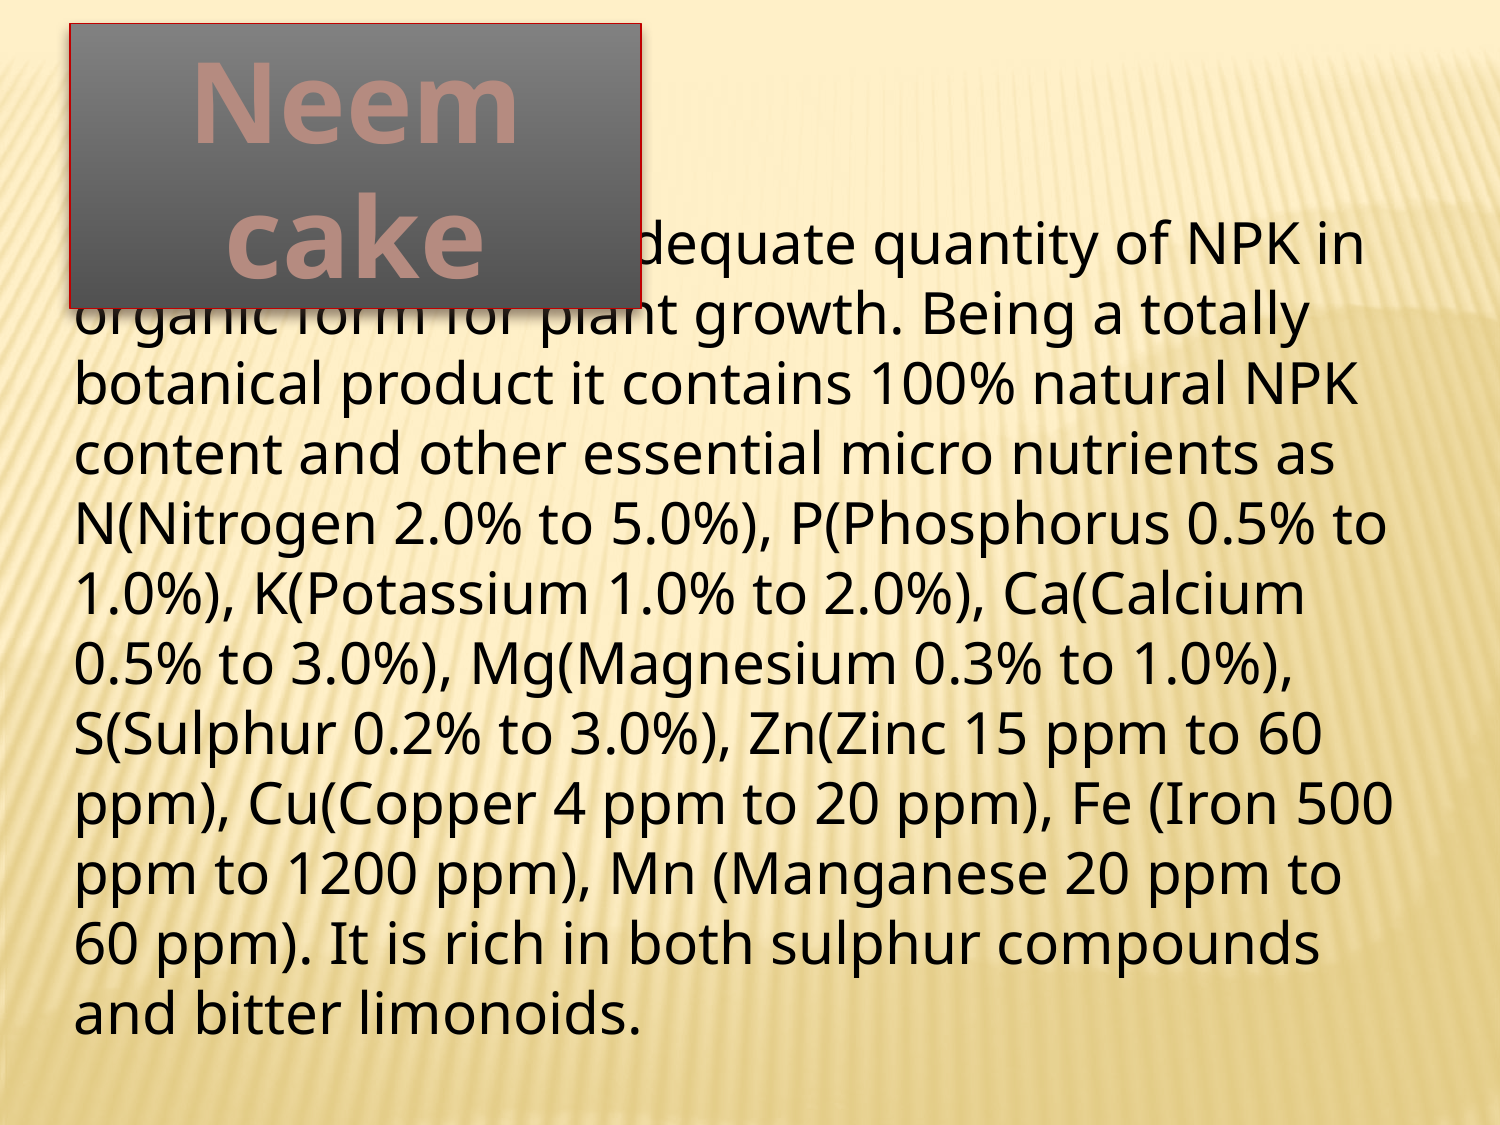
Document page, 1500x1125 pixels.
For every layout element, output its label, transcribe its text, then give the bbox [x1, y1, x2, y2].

text_box Neem Cake has an adequate quantity of NPK in organic form for plant growth. Being a totally botanical product it contains 100% natural NPK content and other essential micro nutrients as N(Nitrogen 2.0% to 5.0%), P(Phosphorus 0.5% to 1.0%), K(Potassium 1.0% to 2.0%), Ca(Calcium 0.5% to 3.0%), Mg(Magnesium 0.3% to 1.0%), S(Sulphur 0.2% to 3.0%), Zn(Zinc 15 ppm to 60 ppm), Cu(Copper 4 ppm to 20 ppm), Fe (Iron 500 ppm to 1200 ppm), Mn (Manganese 20 ppm to 60 ppm). It is rich in both sulphur compounds and bitter limonoids. [58, 199, 1430, 1054]
text_box Neem cake [69, 23, 642, 309]
